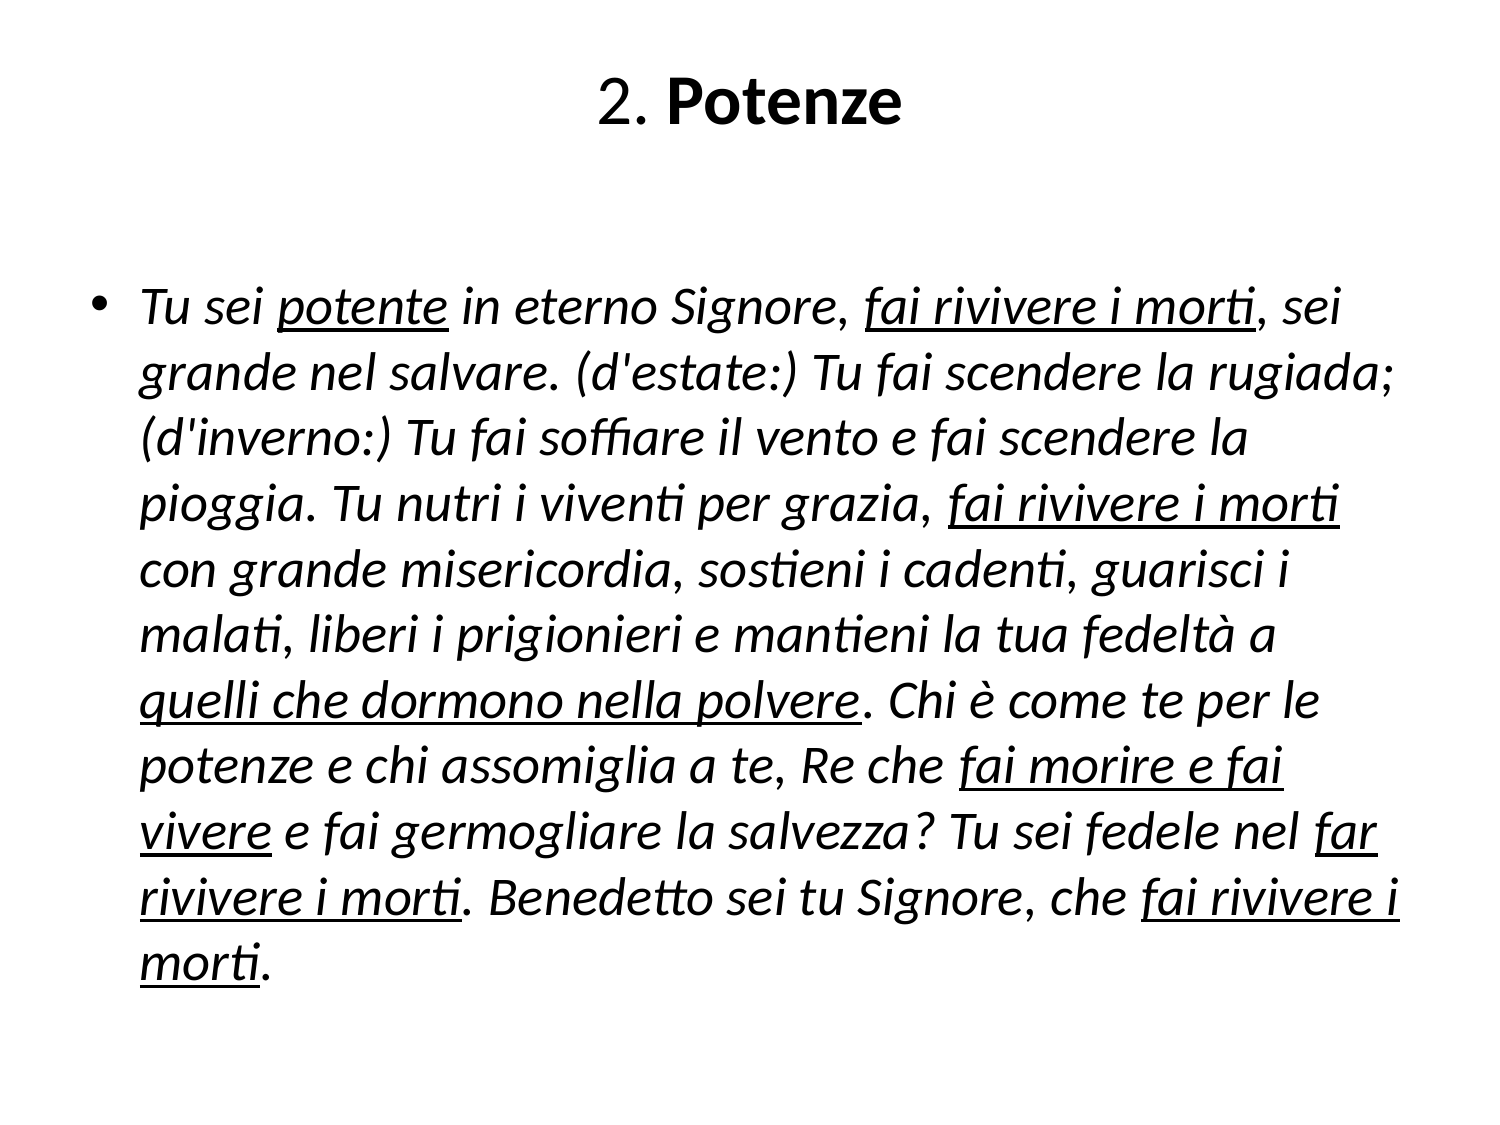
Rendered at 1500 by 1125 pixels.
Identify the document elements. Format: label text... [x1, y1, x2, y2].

title 2. Potenze [75, 45, 1425, 233]
list Tu sei potente in eterno Signore, fai rivivere i morti, sei grande nel salvare. (d'estate:) Tu fai scendere la rugiada; (d'inverno:) Tu fai soffiare il vento e fai scendere la pioggia. Tu nutri i viventi per grazia, fai rivivere i morti con grande misericordia, sostieni i cadenti, guarisci i malati, liberi i prigionieri e mantieni la tua fedeltà a quelli che dormono nella polvere. Chi è come te per le potenze e chi assomiglia a te, Re che fai morire e fai vivere e fai germogliare la salvezza? Tu sei fedele nel far rivivere i morti. Benedetto sei tu Signore, che fai rivivere i morti. [75, 262, 1425, 1005]
